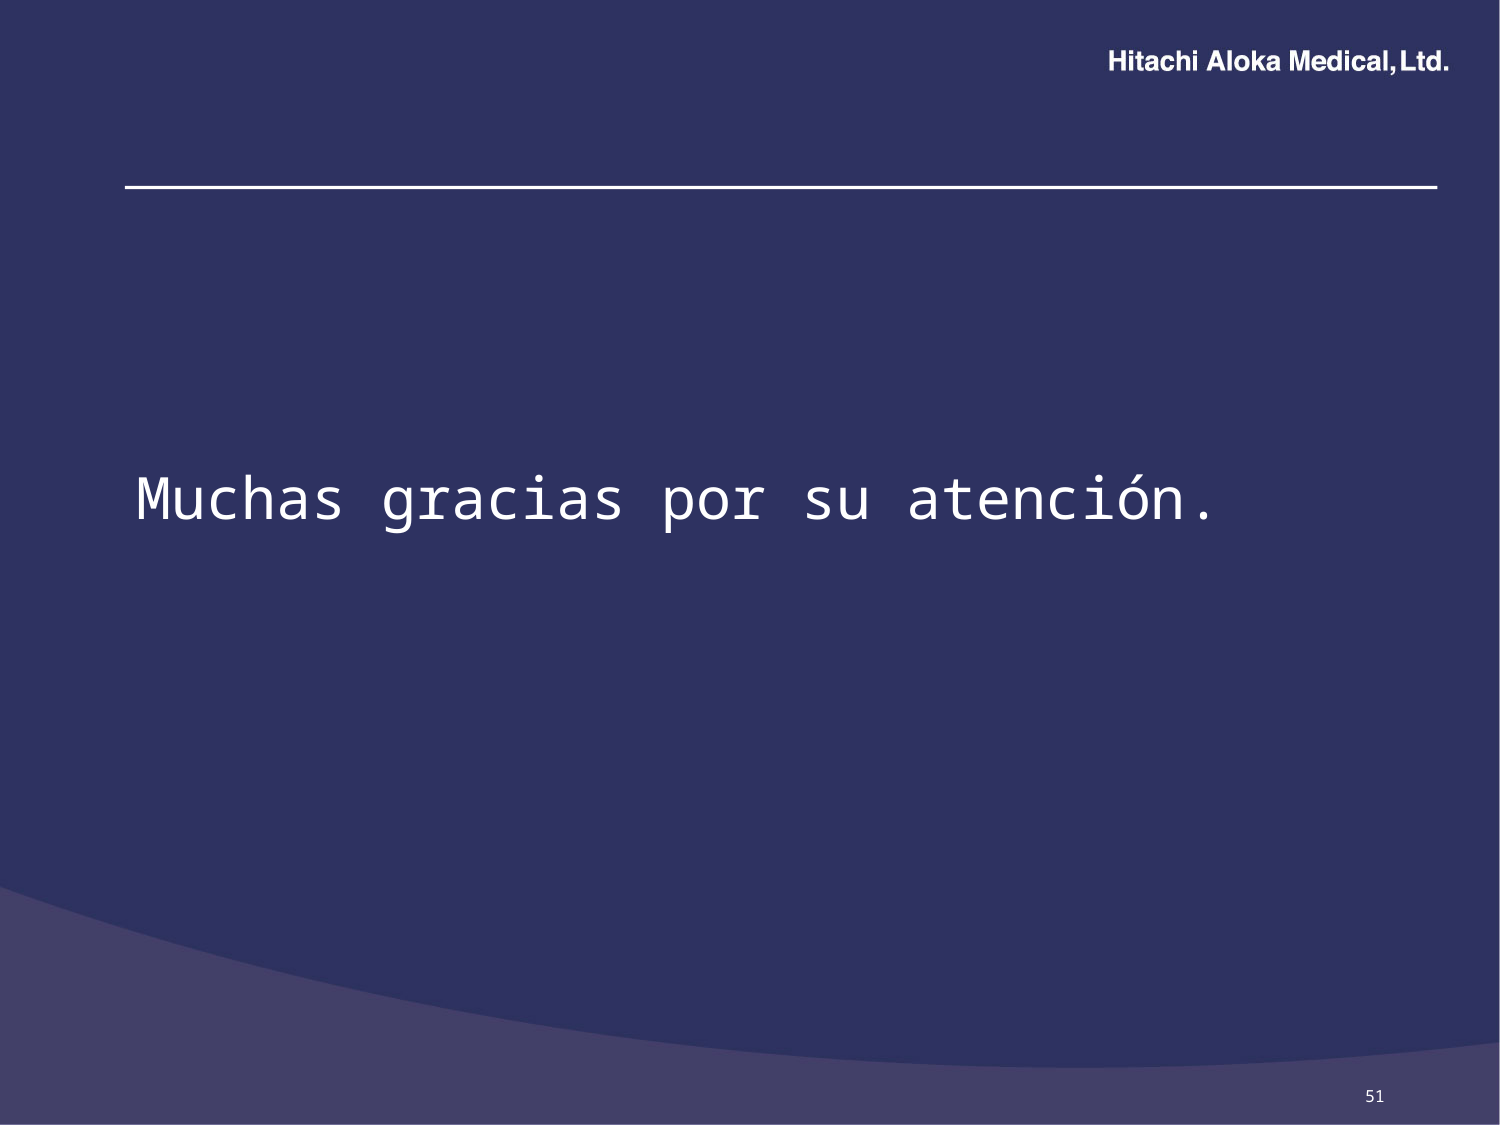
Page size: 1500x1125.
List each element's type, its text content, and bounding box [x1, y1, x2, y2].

text_box Muchas gracias por su atención. [112, 515, 1377, 609]
picture [0, 0, 1500, 1125]
